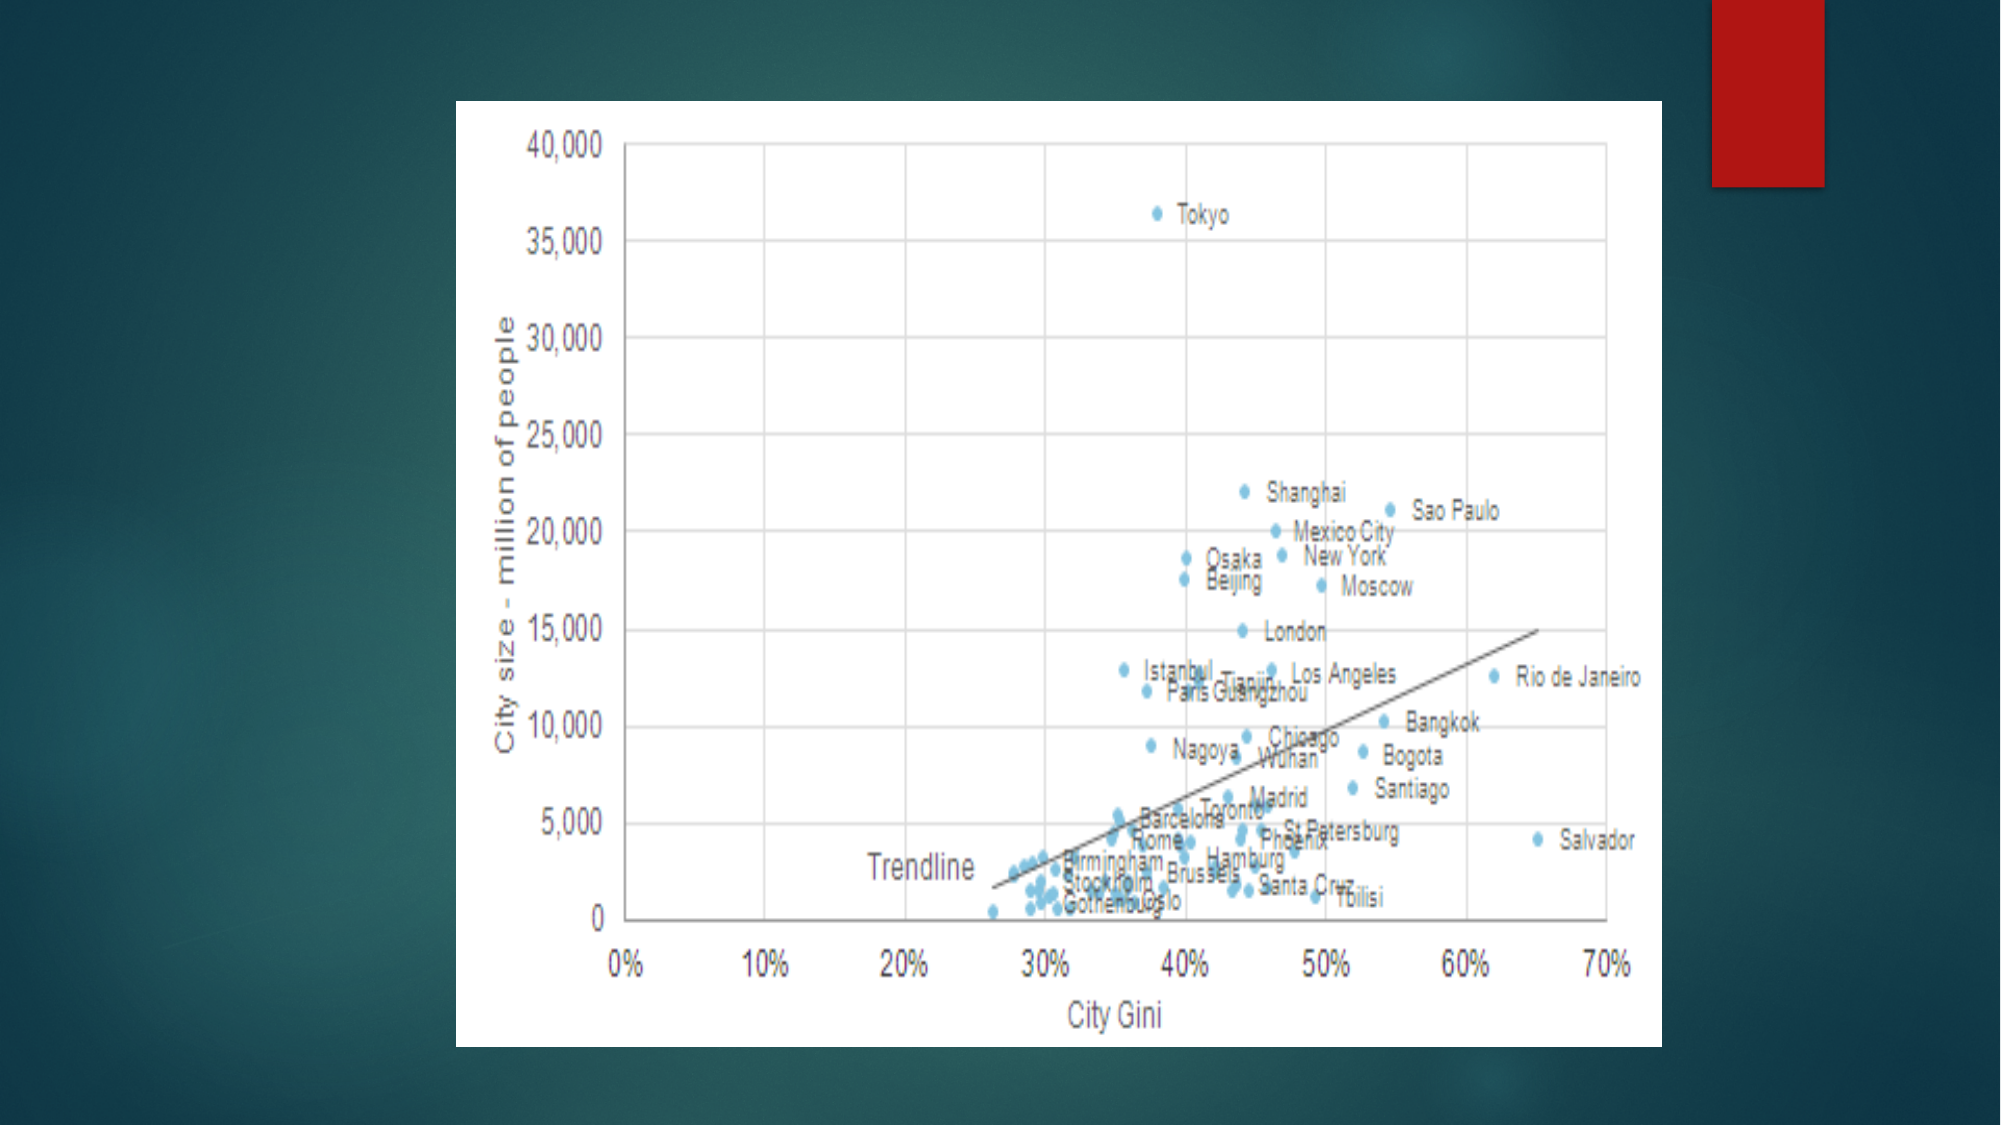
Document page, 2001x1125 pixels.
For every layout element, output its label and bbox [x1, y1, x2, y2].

picture [0, 0, 1662, 1125]
